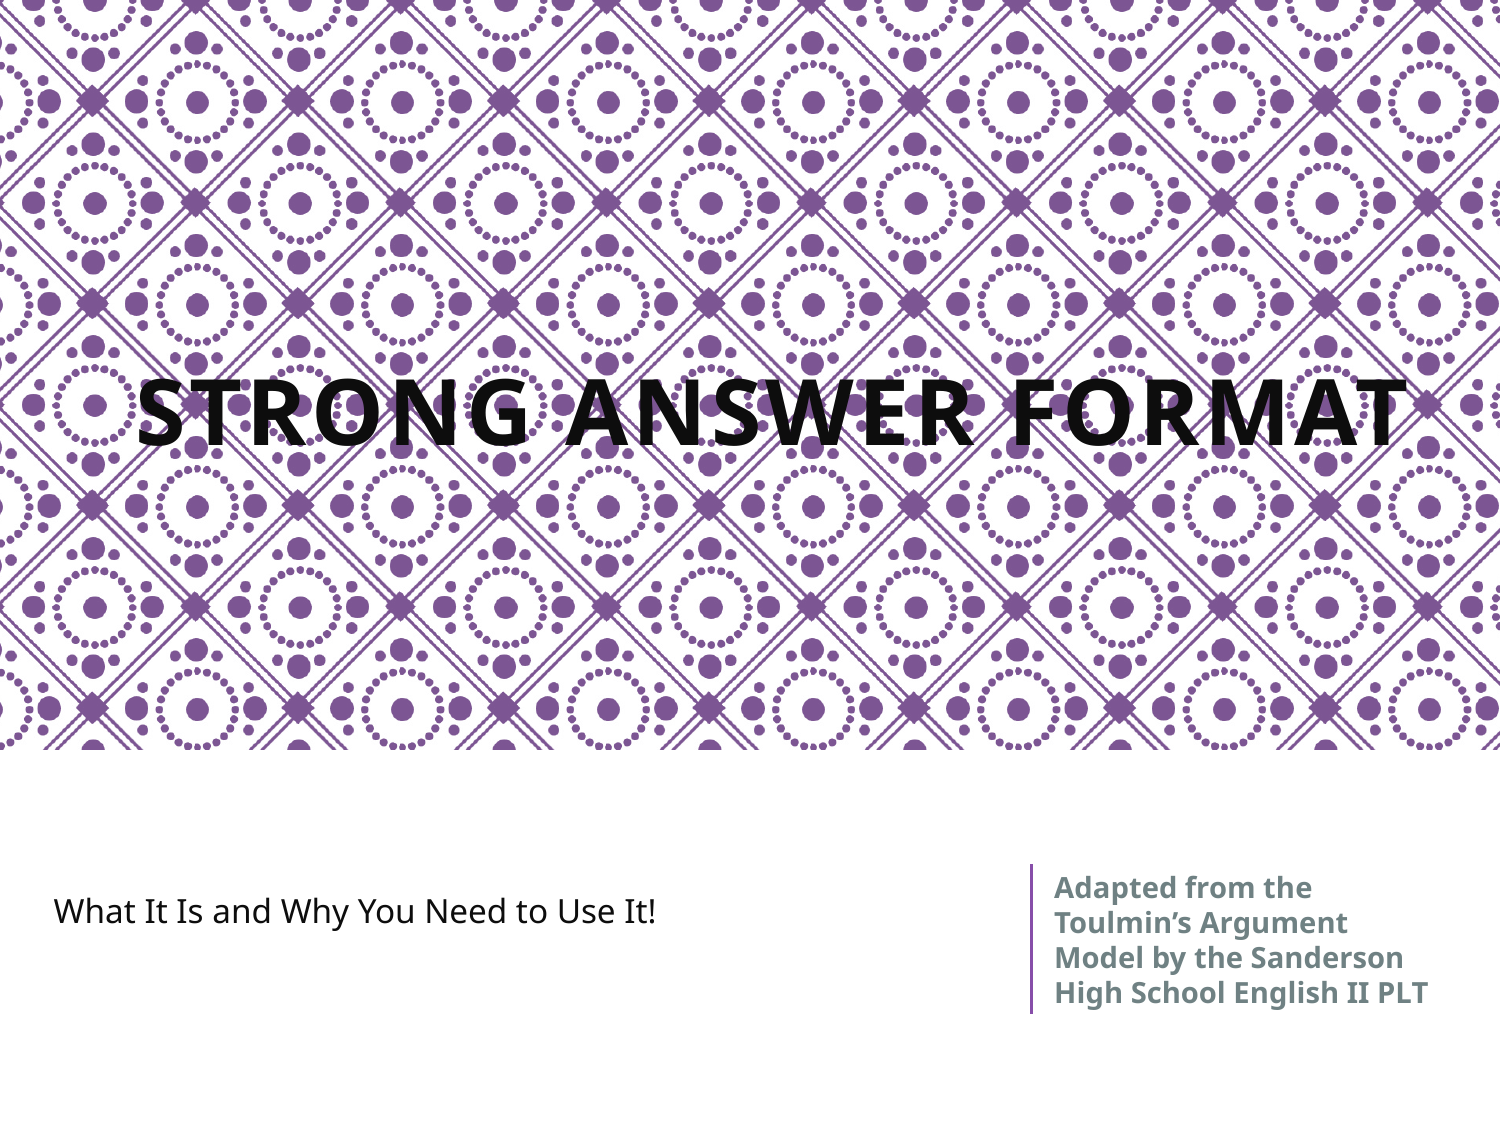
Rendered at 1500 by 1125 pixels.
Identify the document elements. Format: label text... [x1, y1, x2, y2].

subtitle What It Is and Why You Need to Use It! [38, 569, 1283, 1125]
text_box Adapted from the Toulmin’s Argument Model by the Sanderson High School English II PLT [1039, 862, 1452, 1017]
title Strong Answer Format [0, 310, 1500, 529]
